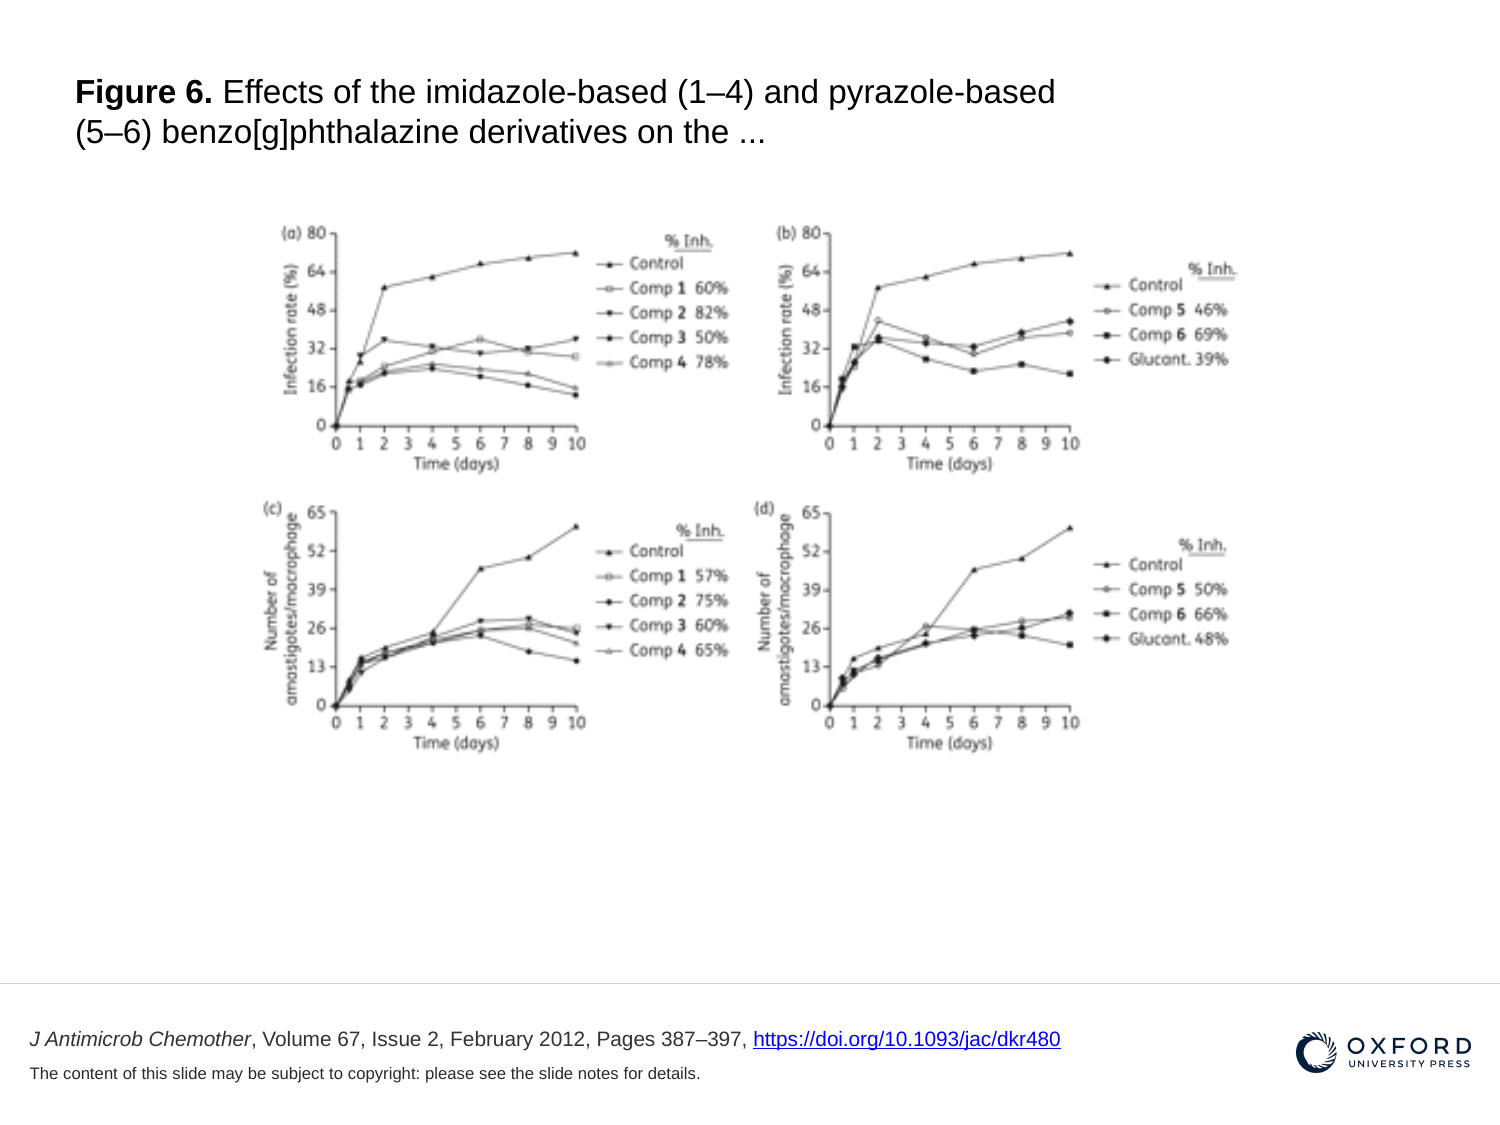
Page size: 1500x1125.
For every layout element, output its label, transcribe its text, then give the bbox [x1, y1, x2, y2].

picture [262, 224, 1238, 755]
footer J Antimicrob Chemother, Volume 67, Issue 2, February 2012, Pages 387–397, https://doi.org/10.1093/jac/dkr480 The content of this slide may be subject to copyright: please see the slide notes for details. [0, 983, 1260, 1125]
picture [1296, 1032, 1471, 1073]
title Figure 6. Effects of the imidazole-based (1–4) and pyrazole-based (5–6) benzo[g]phthalazine derivatives on the ... [75, 69, 1078, 171]
